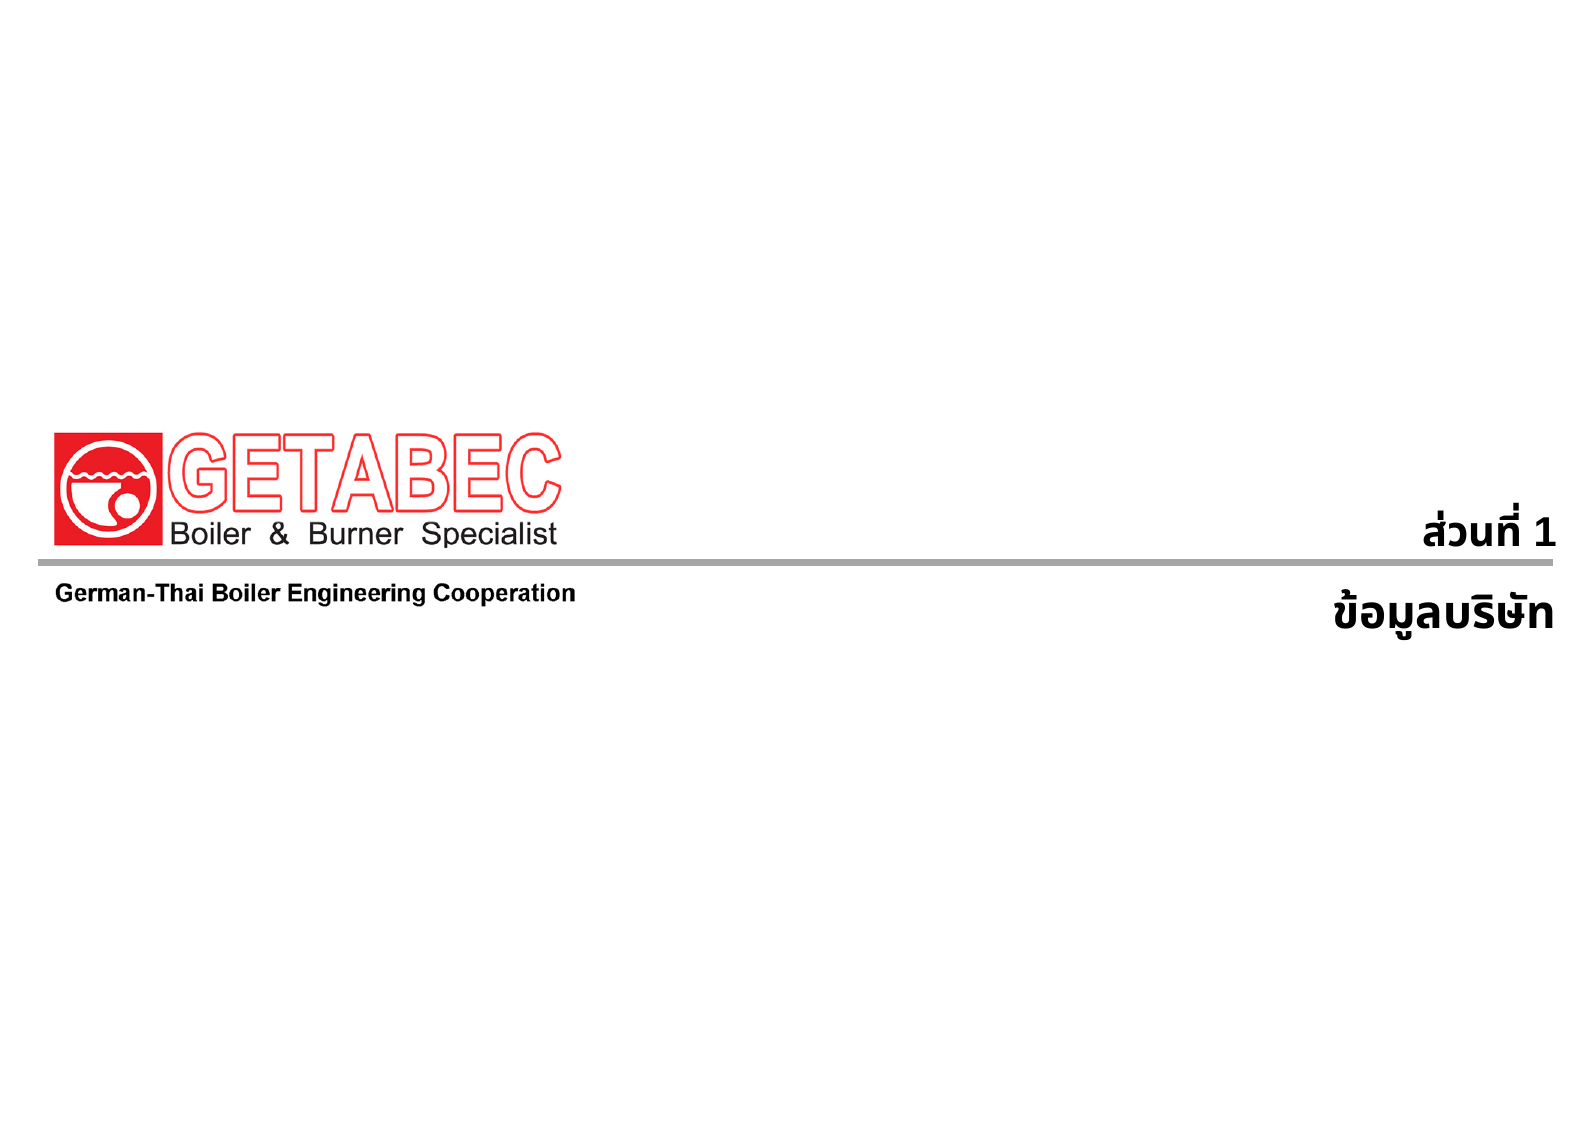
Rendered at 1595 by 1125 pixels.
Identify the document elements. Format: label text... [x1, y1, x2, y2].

picture [45, 423, 571, 551]
text_box ส่วนที่ 1 ข้อมูลบริษัท [466, 478, 1557, 639]
picture [45, 574, 466, 610]
